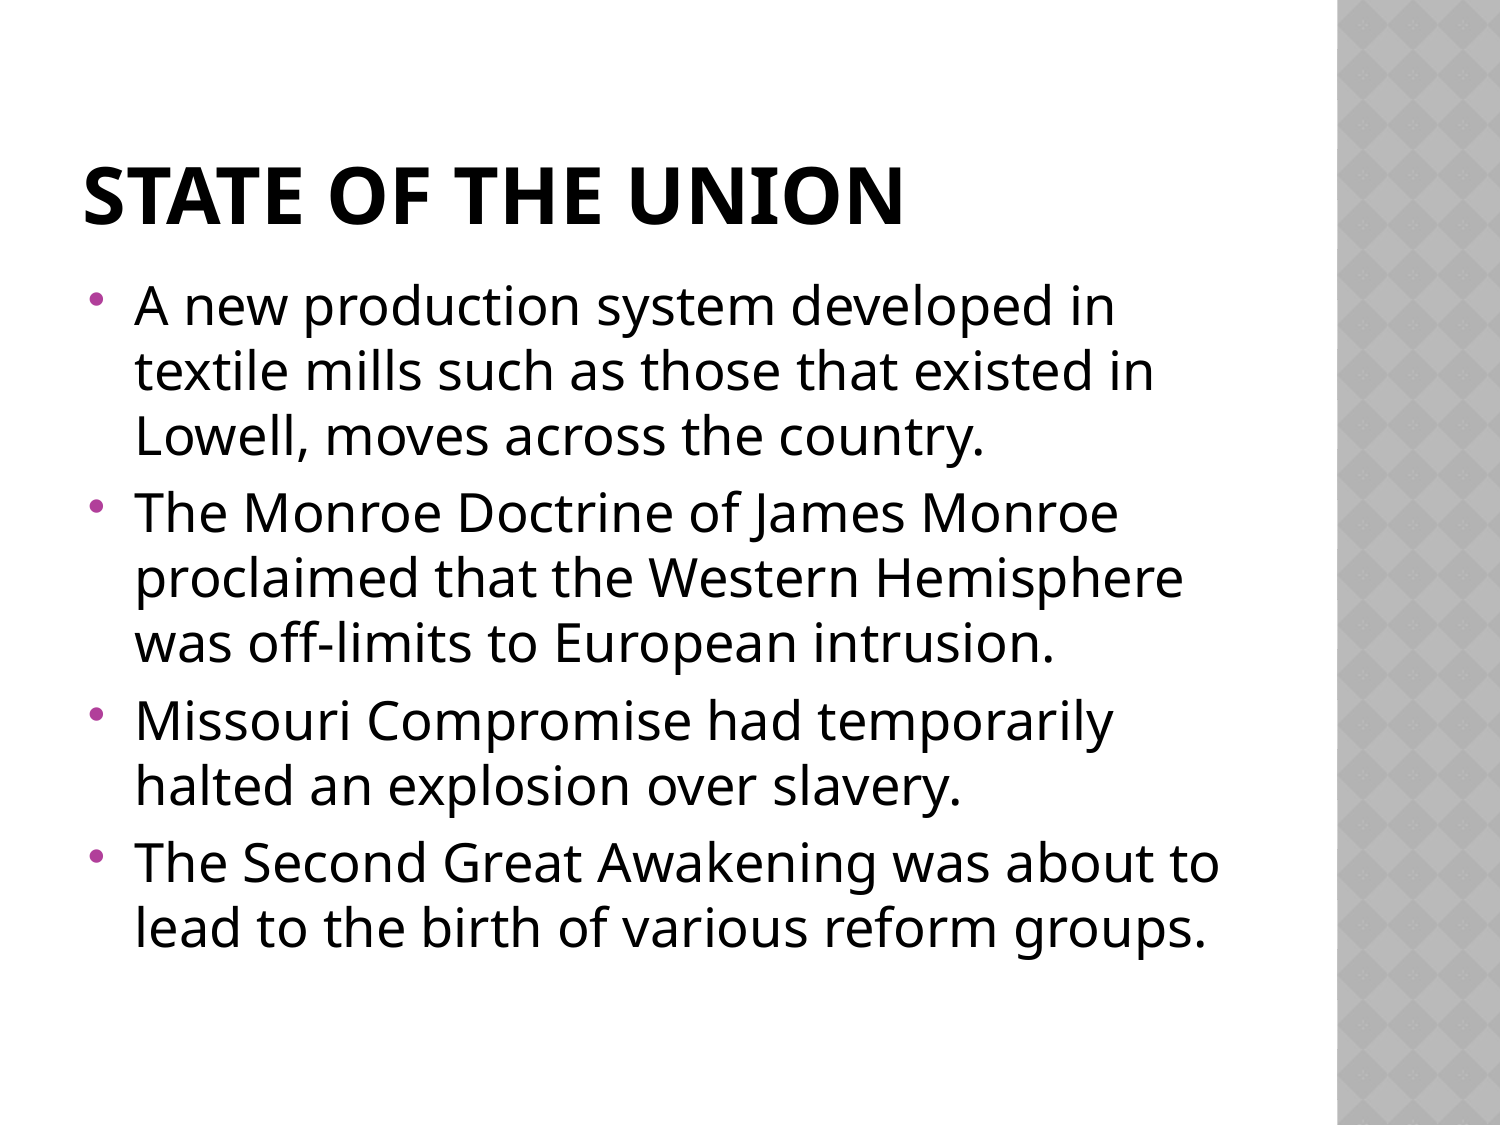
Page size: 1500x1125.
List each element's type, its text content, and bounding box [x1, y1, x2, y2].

title State of the Union [75, 52, 1263, 240]
list A new production system developed in textile mills such as those that existed in Lowell, moves across the country. The Monroe Doctrine of James Monroe proclaimed that the Western Hemisphere was off-limits to European intrusion. Missouri Compromise had temporarily halted an explosion over slavery. The Second Great Awakening was about to lead to the birth of various reform groups. [75, 264, 1263, 1059]
